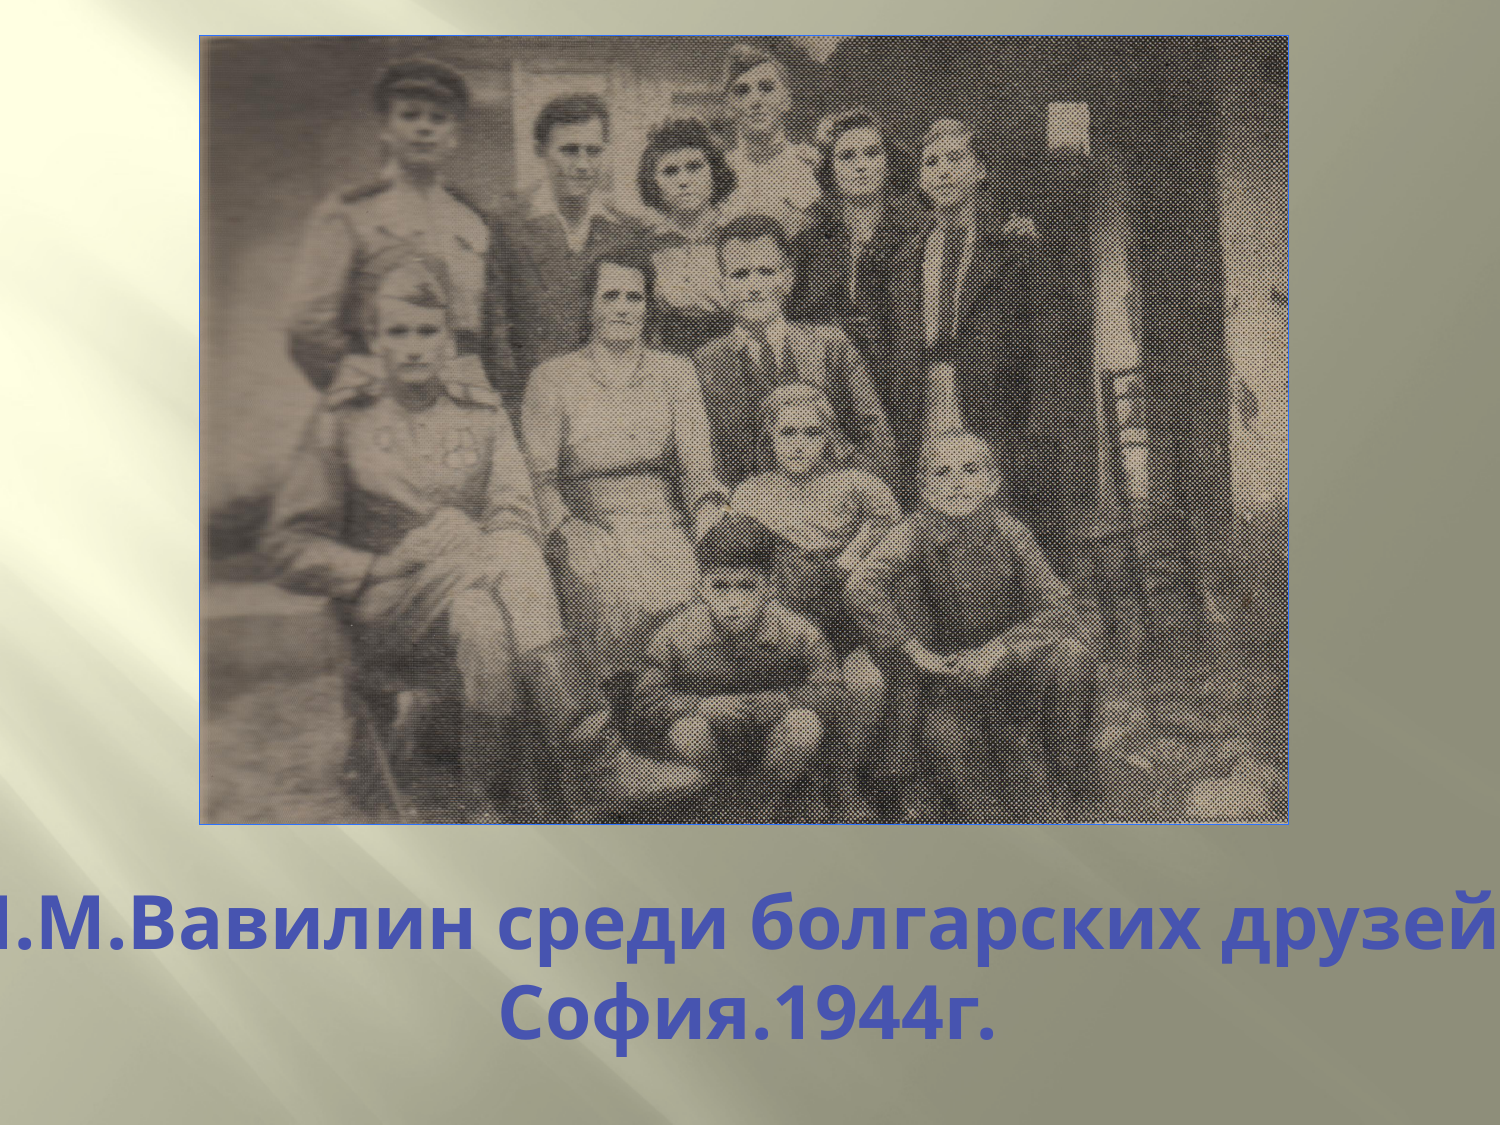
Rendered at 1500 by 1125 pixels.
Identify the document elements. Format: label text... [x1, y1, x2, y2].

text_box И.М.Вавилин среди болгарских друзей. София.1944г. [0, 867, 1500, 1062]
picture [198, 34, 1290, 825]
